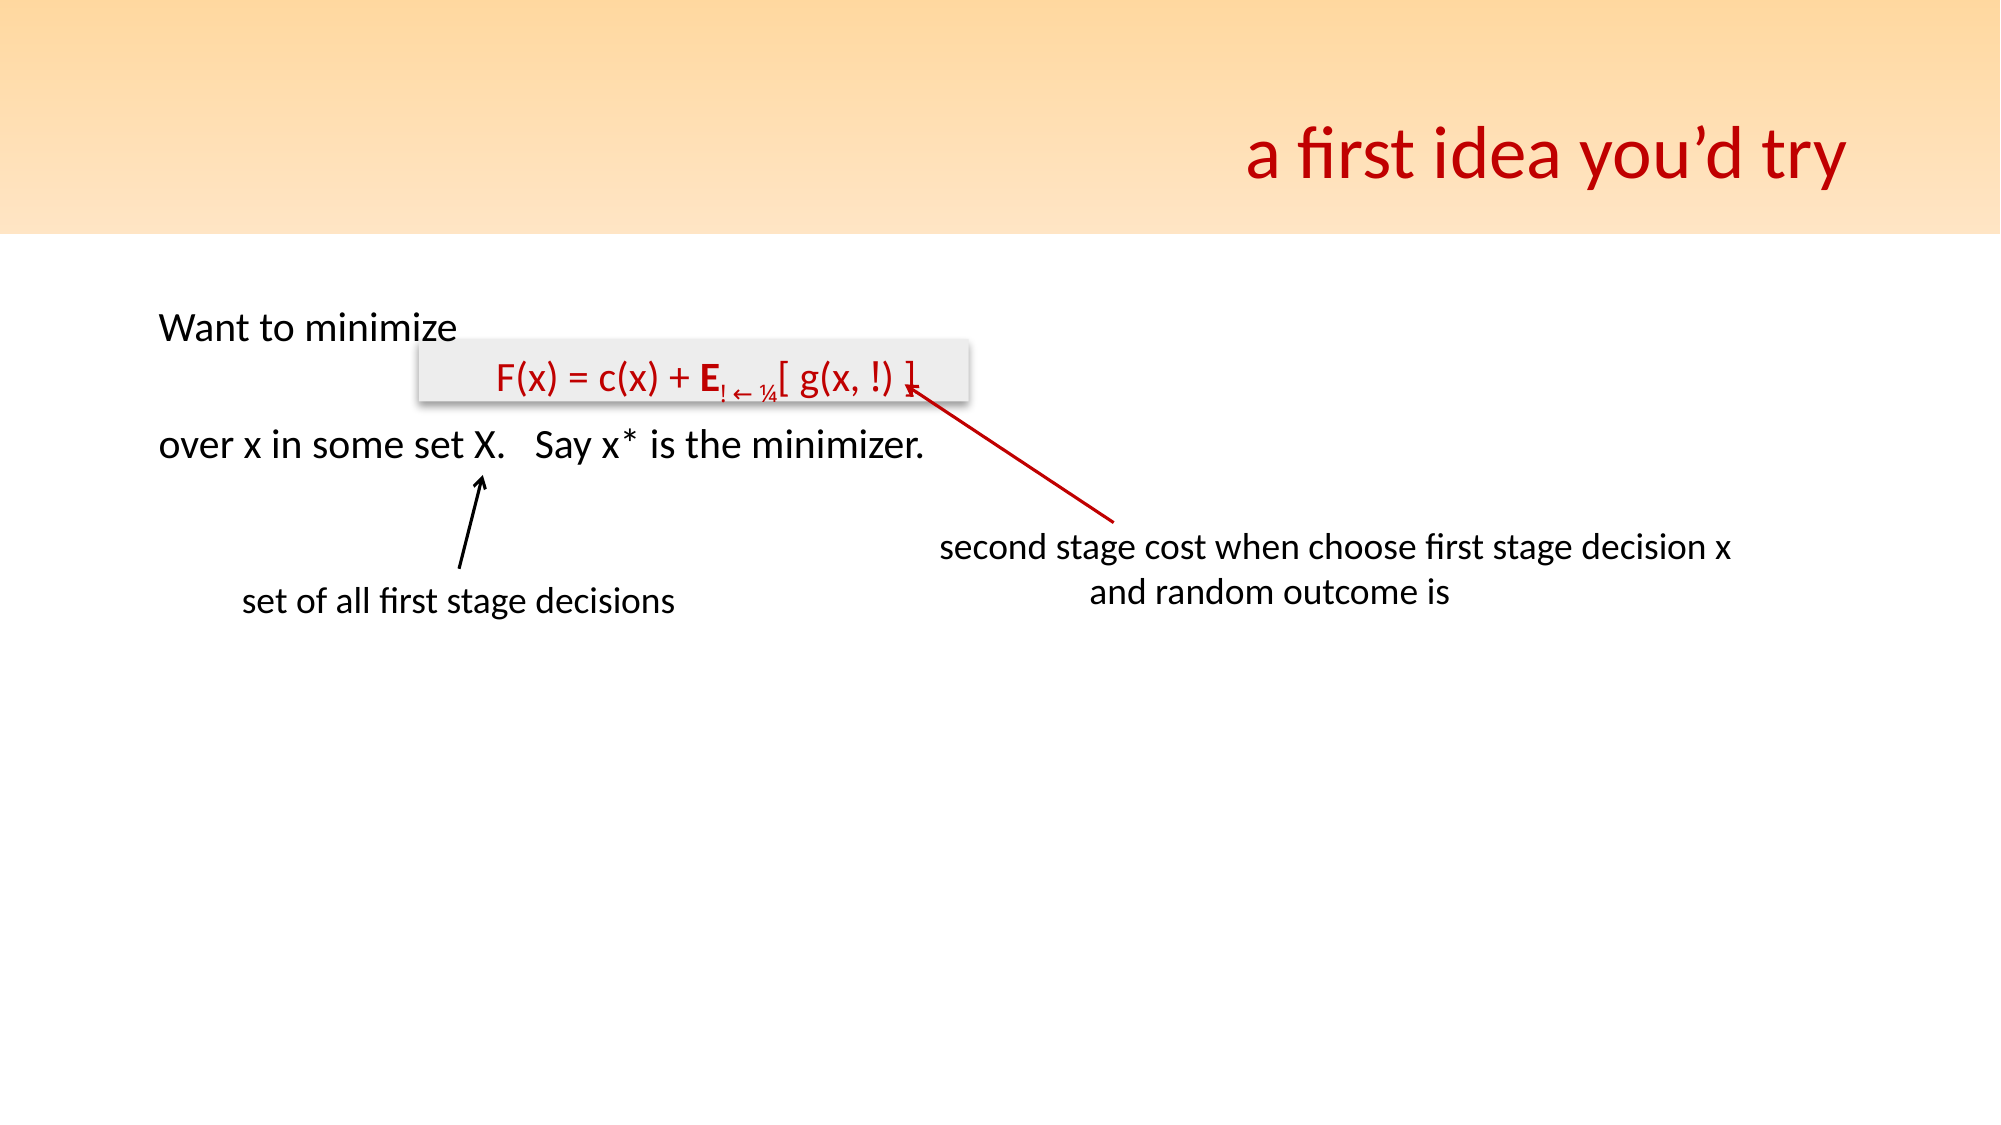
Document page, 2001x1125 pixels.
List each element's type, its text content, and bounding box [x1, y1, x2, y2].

text_box set of all first stage decisions [227, 568, 691, 629]
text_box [904, 384, 1114, 523]
title a first idea you’d try [137, 45, 1863, 263]
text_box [459, 474, 483, 569]
list Want to minimize F(x) = c(x) + E! ← ¼[ g(x, !) ] over x in some set X. Say x* is the minimizer. [143, 298, 1494, 1041]
